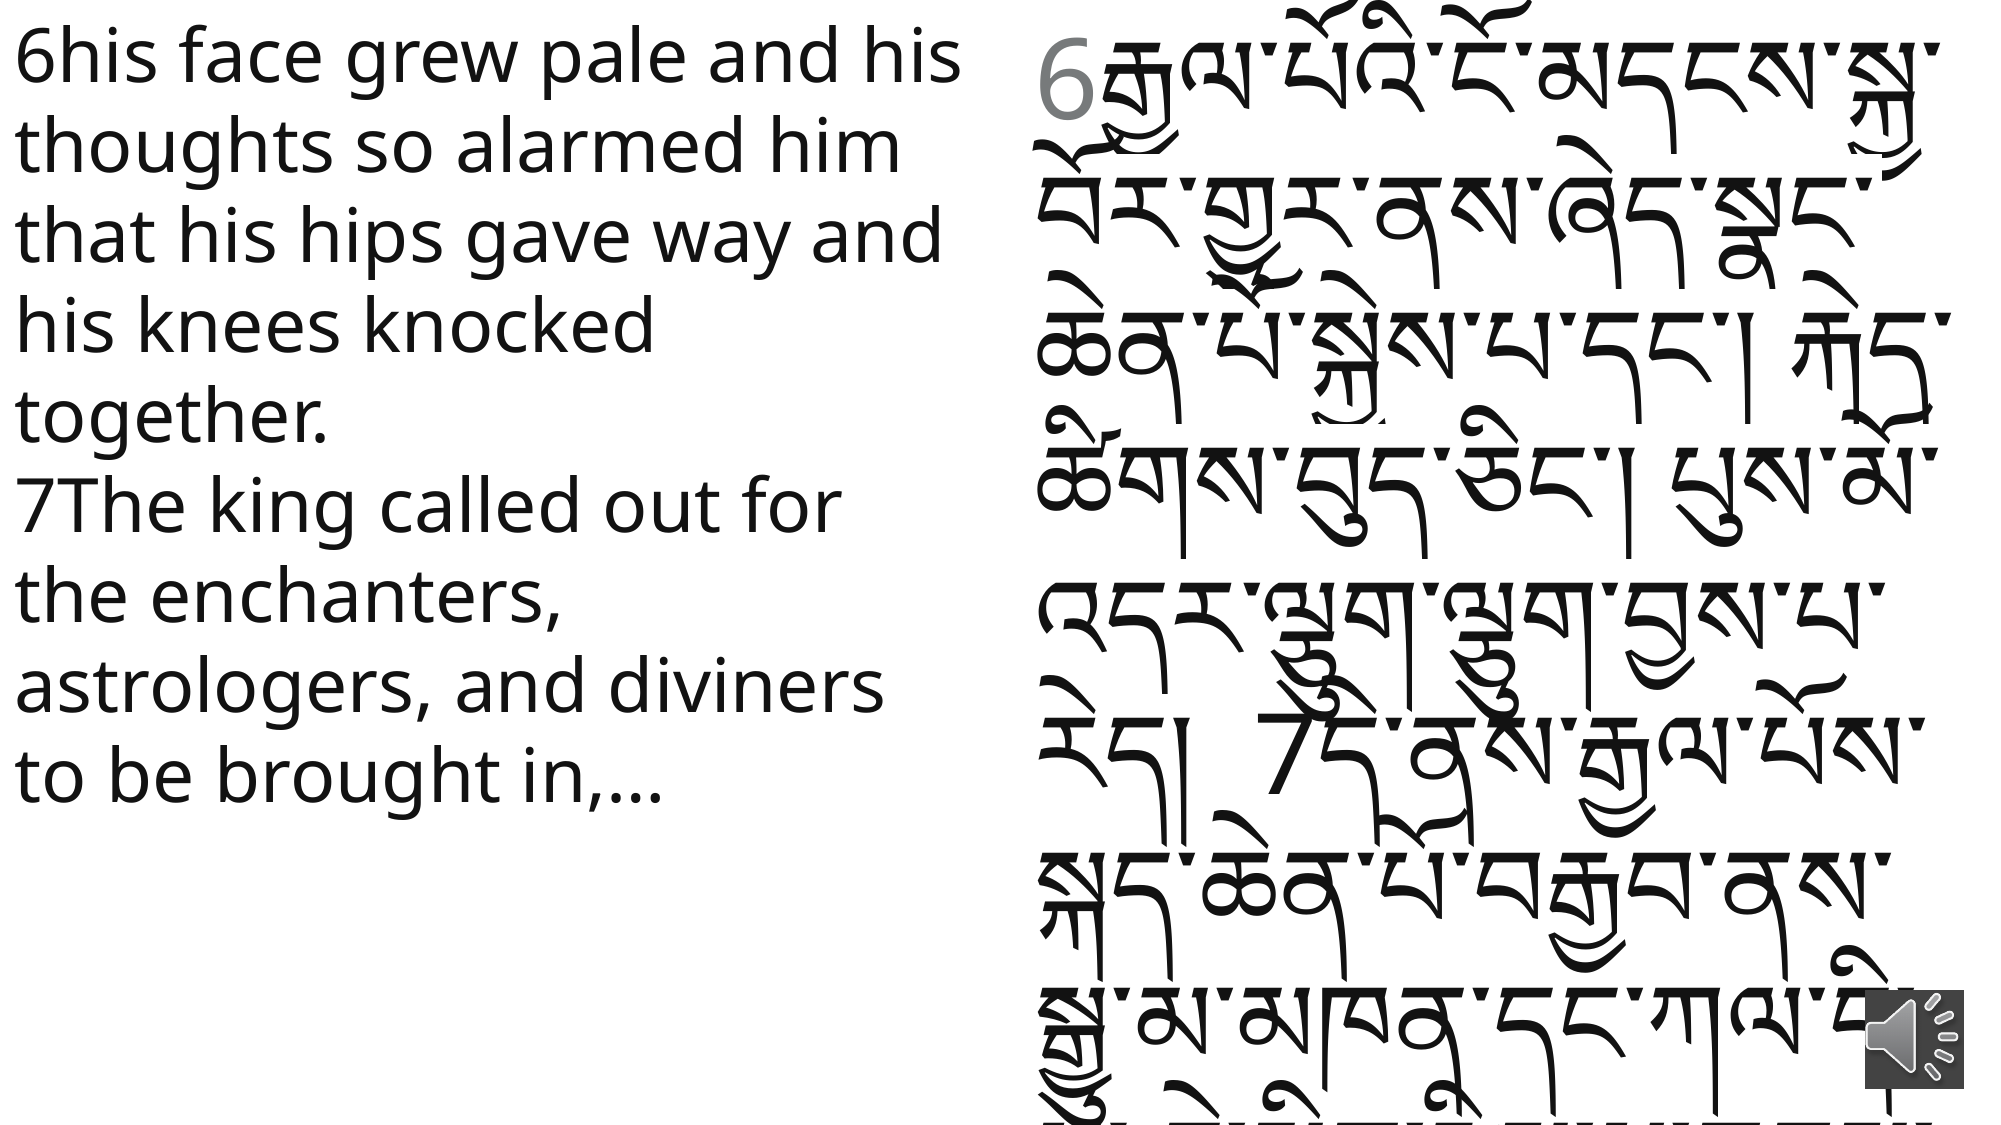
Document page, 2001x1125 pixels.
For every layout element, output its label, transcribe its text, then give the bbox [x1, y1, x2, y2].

picture [1864, 989, 1965, 1090]
text_box 6his face grew pale and his thoughts so alarmed him that his hips gave way and his knees knocked together. 7The king called out for the enchanters, astrologers, and diviners to be brought in,… [0, 0, 981, 1125]
text_box 6རྒྱལ་པོའི་ངོ་མདངས་སྐྱ་བོར་གྱུར་ནས་ཞེད་སྣང་ཆེན་པོ་སྐྱེས་པ་དང་། རྐེད་ཚིགས་བུད་ཅིང་། པུས་མོ་འདར་ལྕུག་ལྕུག་བྱས་པ་རེད། 7དེ་ནས་རྒྱལ་པོས་སྐད་ཆེན་པོ་བརྒྱབ་ནས་སྒྱུ་མ་མཁན་དང་ཀལ་དི་པ། དེ་མིན་རྩིས་པ་བཅས་འཁྲིད་འོང་བའི་བཀའ་བསྒོས་ཤིང་། … [1019, 0, 2000, 1125]
